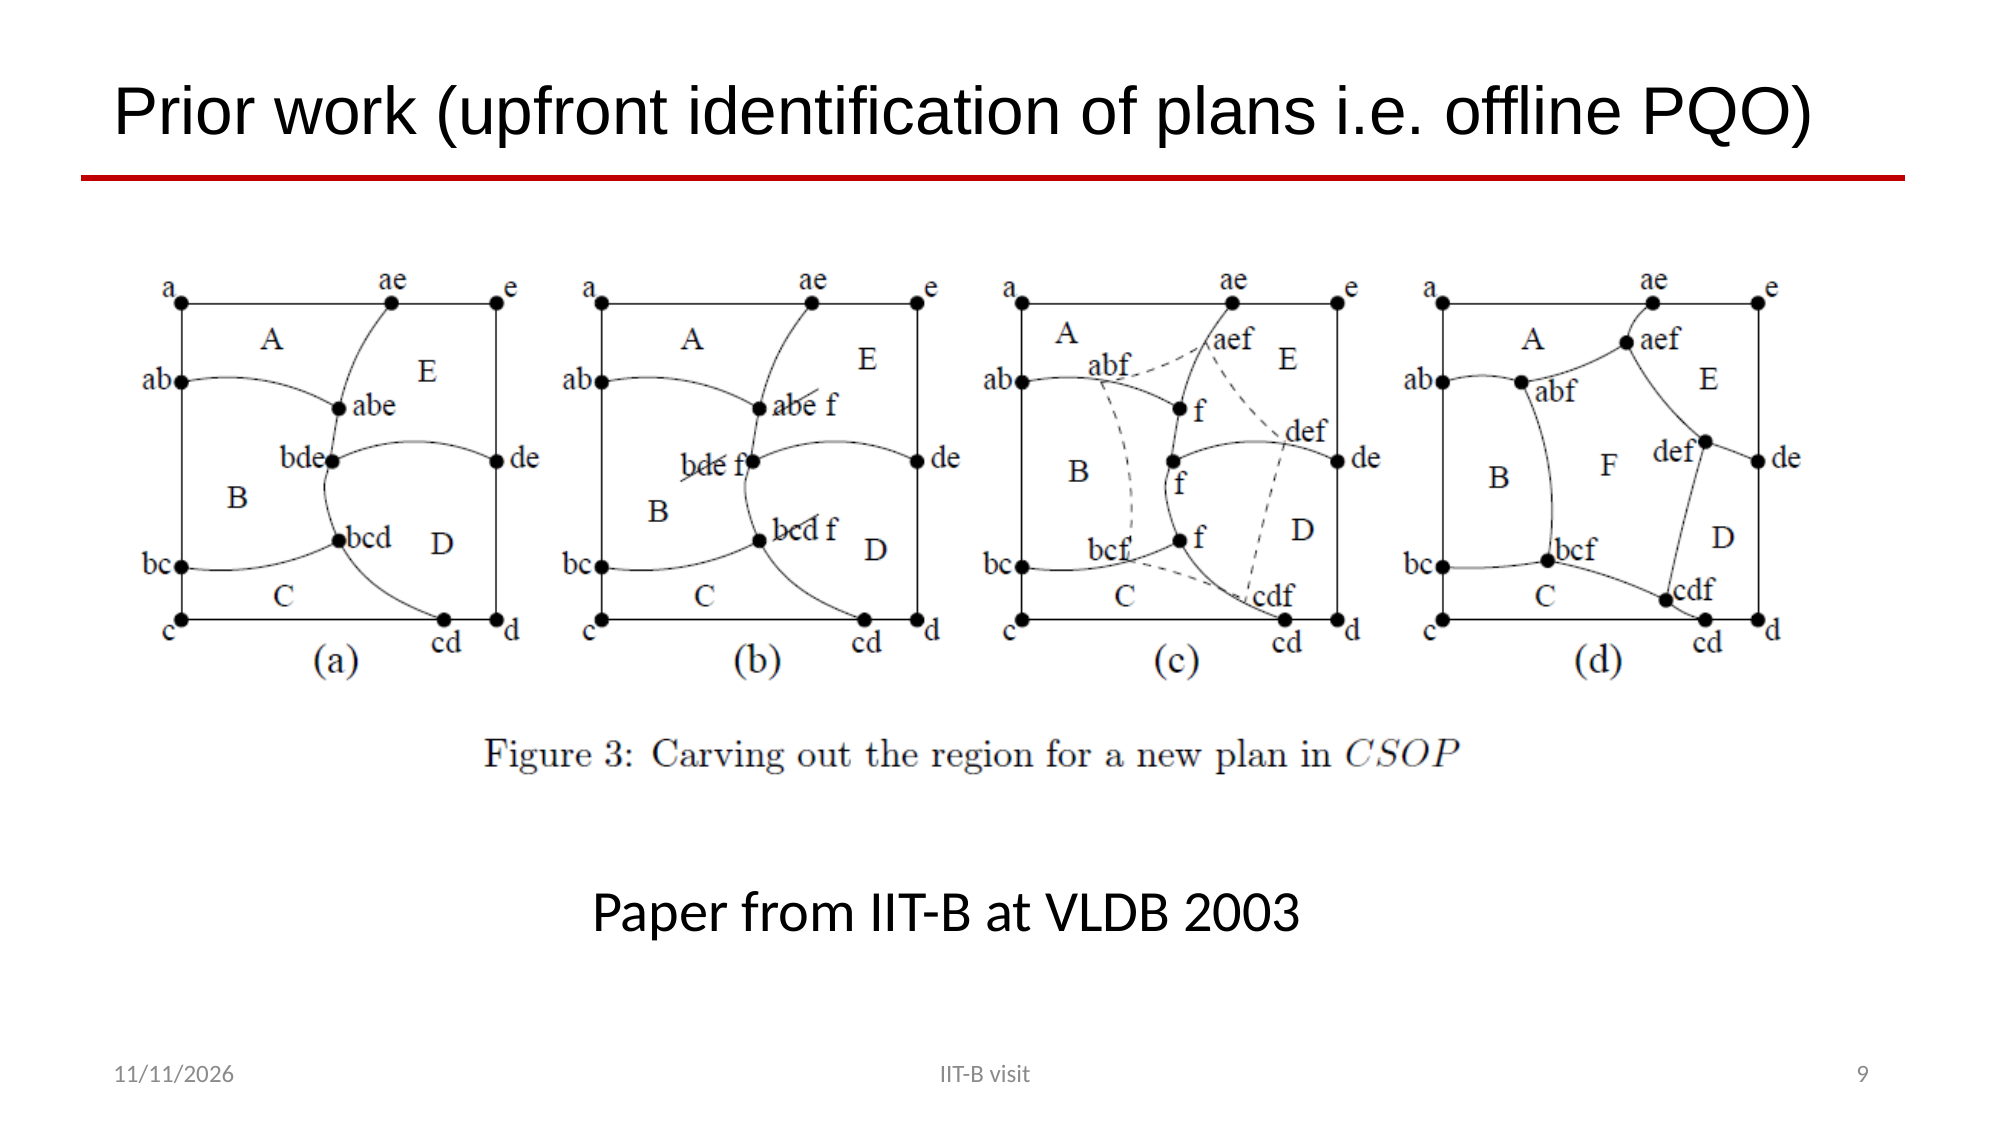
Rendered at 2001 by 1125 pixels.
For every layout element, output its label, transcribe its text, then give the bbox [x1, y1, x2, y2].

title Prior work (upfront identification of plans i.e. offline PQO) [98, 59, 1880, 166]
footer IIT-B visit [647, 1042, 1323, 1103]
list Paper from IIT-B at VLDB 2003 [577, 873, 1737, 1010]
slide_number 9 [1434, 1042, 1885, 1103]
picture [68, 211, 1822, 791]
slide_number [98, 1042, 549, 1103]
